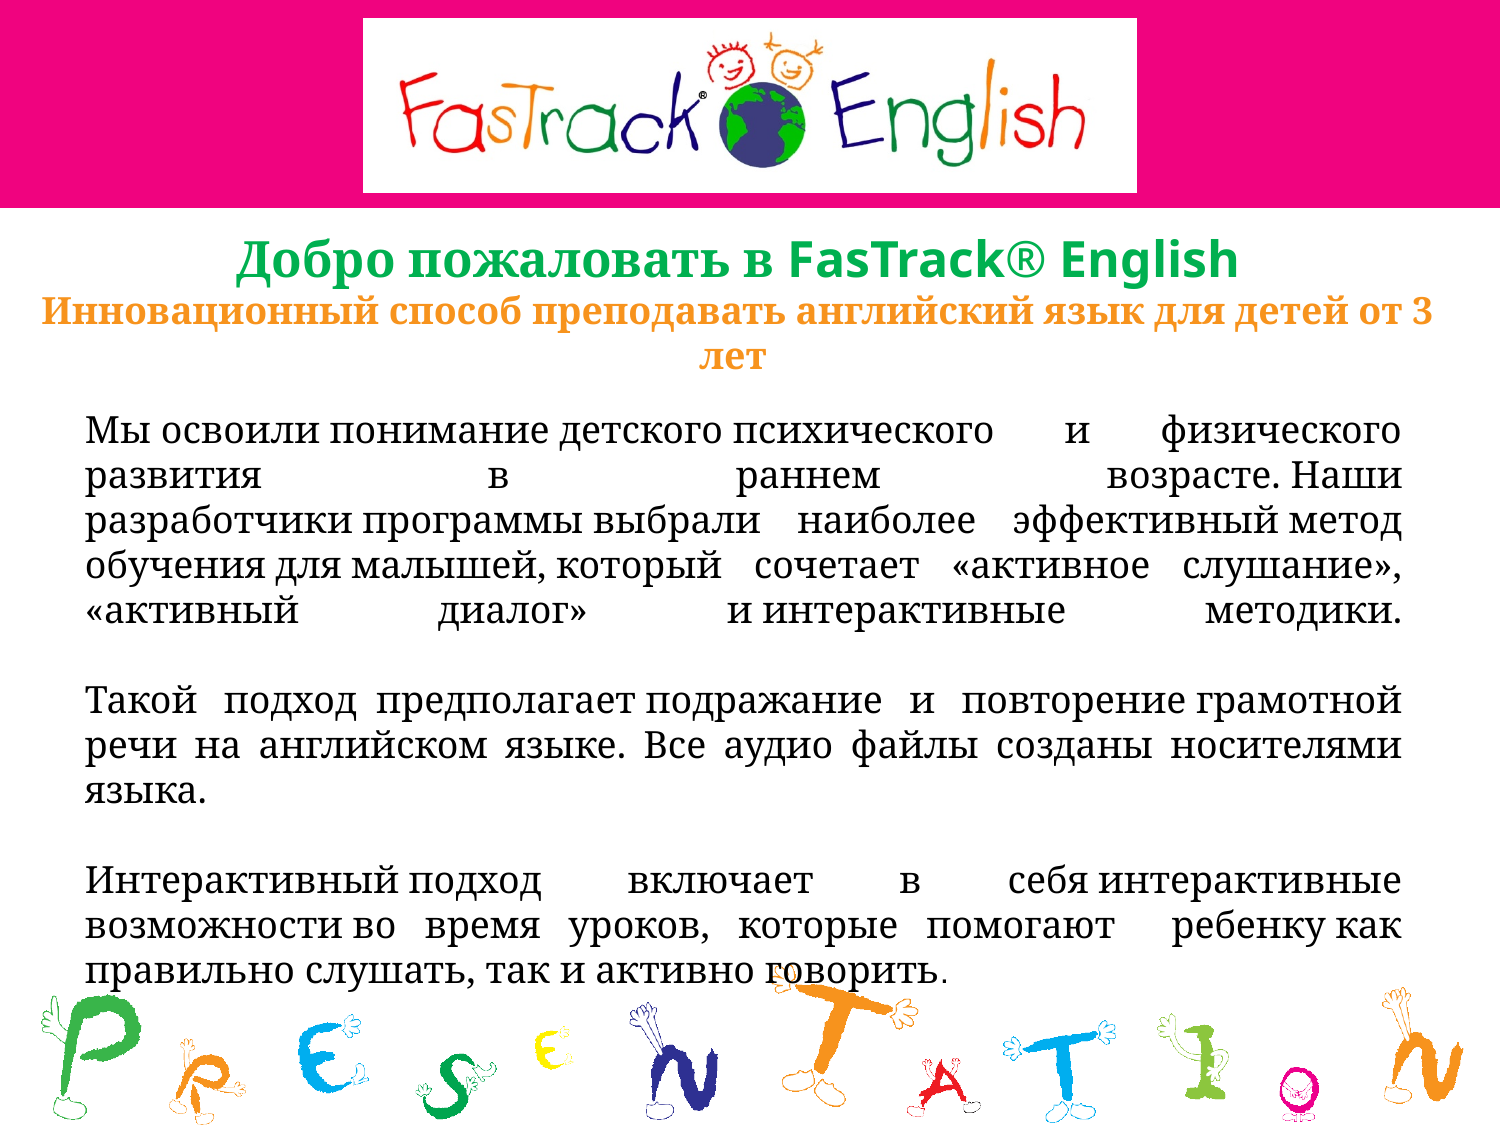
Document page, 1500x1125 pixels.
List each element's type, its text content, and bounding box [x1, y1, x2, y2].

picture [0, 938, 1500, 1125]
text_box Мы освоили понимание детского психического и физического развития в раннем возрасте. Наши разработчики программы выбрали наиболее эффективный метод обучения для малышей, который сочетает «активное слушание», «активный диалог» и интерактивные методики. Такой подход предполагает подражание и повторение грамотной речи на английском языке. Все аудио файлы созданы носителями языка. Интерактивный подход включает в себя интерактивные возможности во время уроков, которые помогают ребенку как правильно слушать, так и активно говорить. [70, 398, 1418, 999]
picture [363, 18, 1137, 193]
text_box Добро пожаловать в FasTrack® English Инновационный способ преподавать английский язык для детей от 3 лет [23, 220, 1454, 385]
